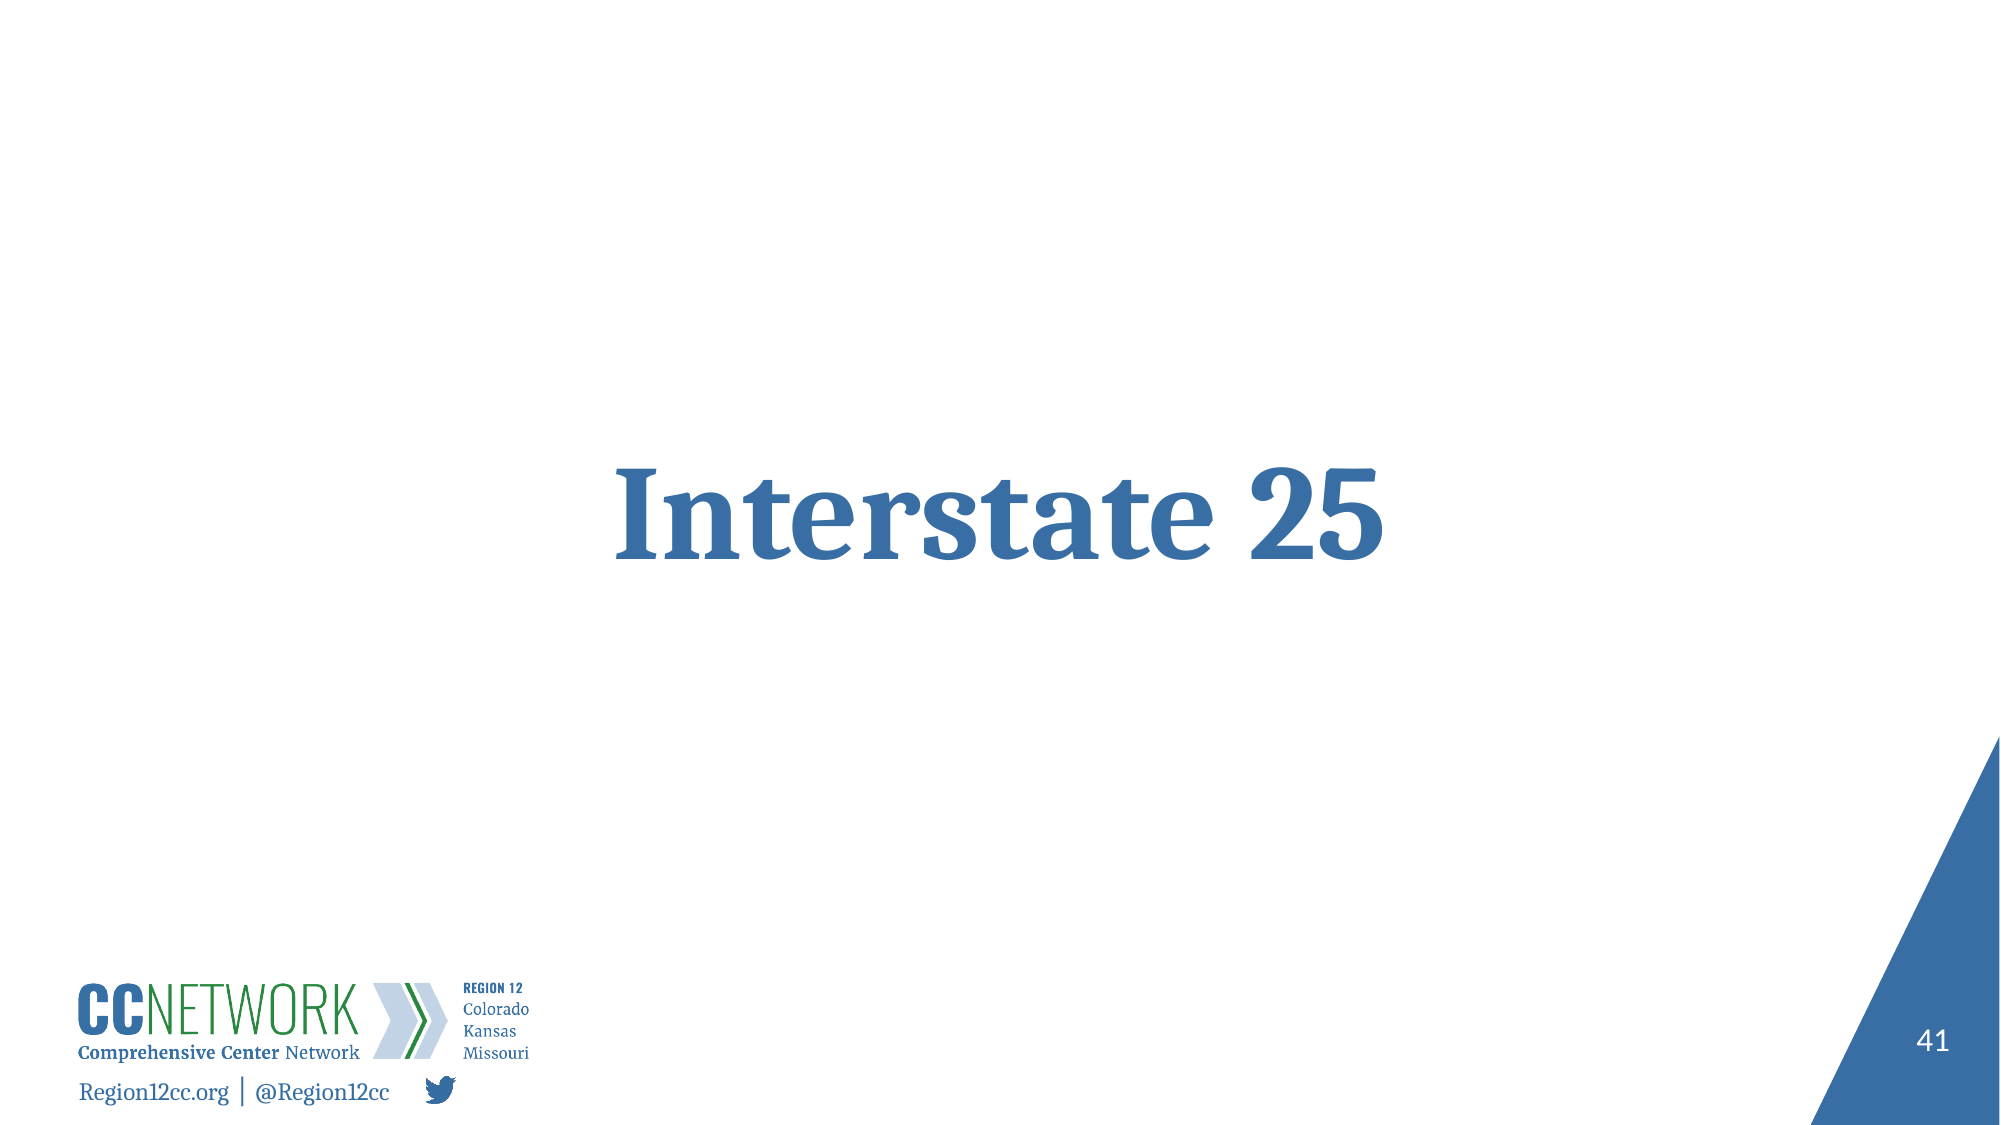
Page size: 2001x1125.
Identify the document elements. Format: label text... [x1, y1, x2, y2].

title Interstate 25 [176, 464, 1824, 546]
picture [424, 1076, 456, 1104]
slide_number 41 [1801, 1012, 1950, 1058]
picture [78, 982, 529, 1063]
